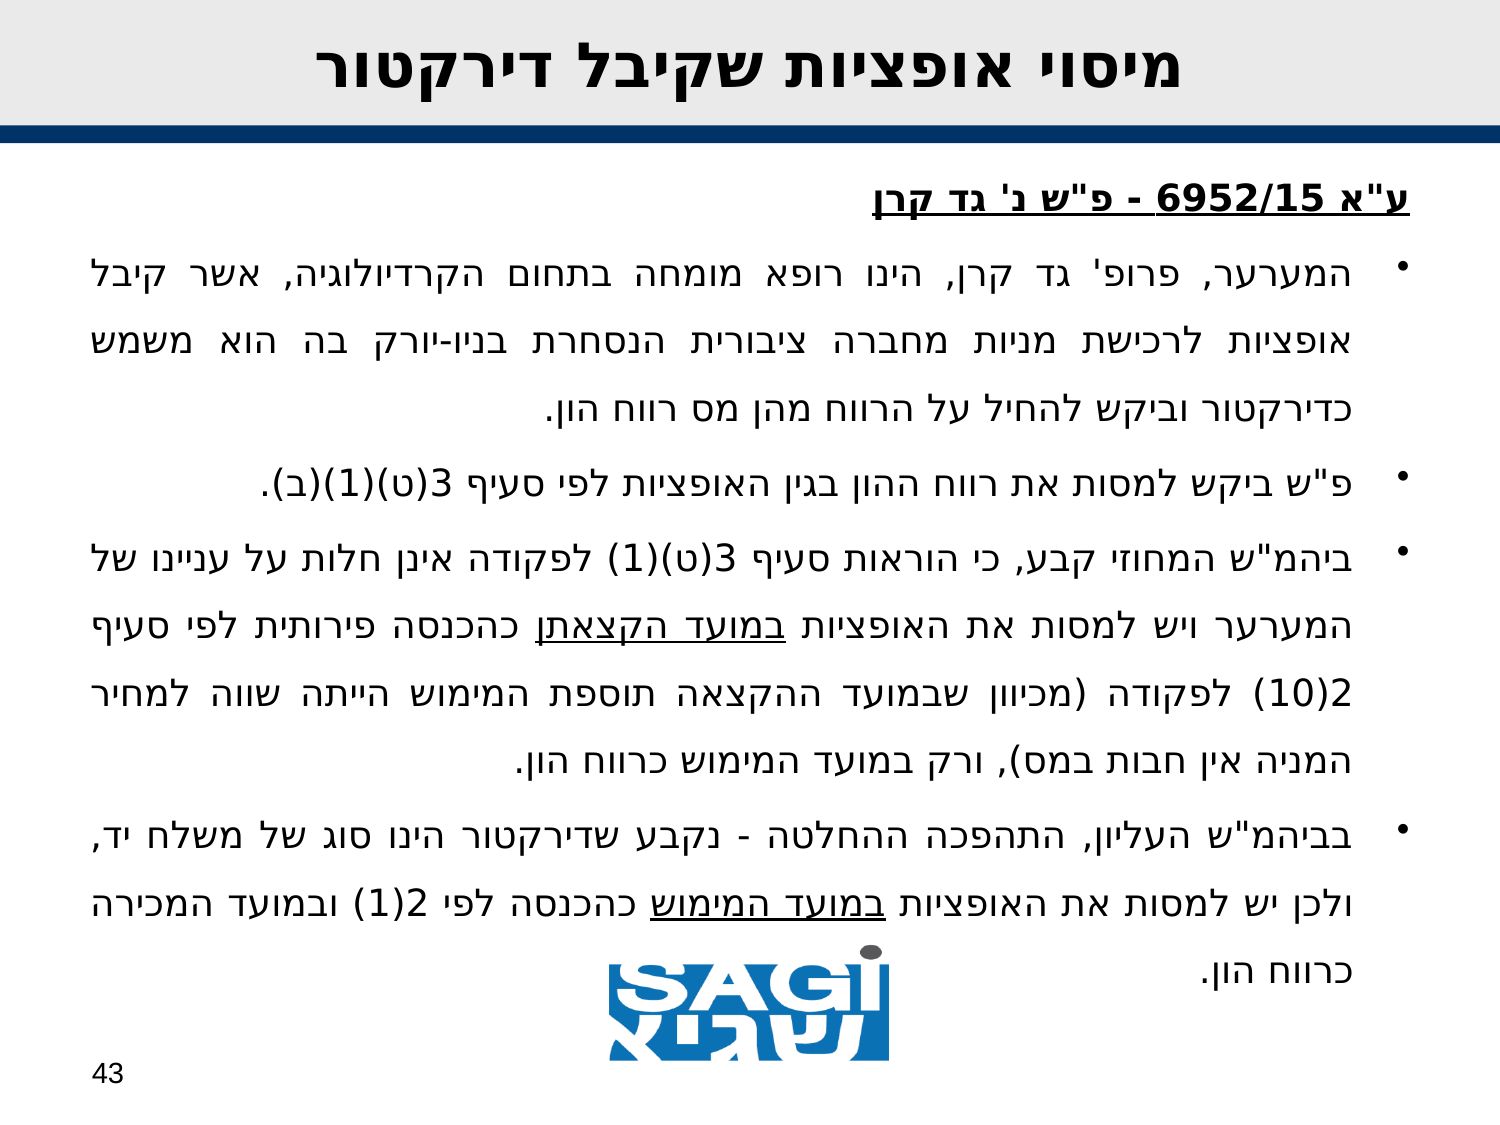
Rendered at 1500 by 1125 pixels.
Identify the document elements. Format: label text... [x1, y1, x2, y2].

picture [596, 941, 904, 1063]
list ע"א 6952/15 - פ"ש נ' גד קרן המערער, פרופ' גד קרן, הינו רופא מומחה בתחום הקרדיולוגיה, אשר קיבל אופציות לרכישת מניות מחברה ציבורית הנסחרת בניו-יורק בה הוא משמש כדירקטור וביקש להחיל על הרווח מהן מס רווח הון. פ"ש ביקש למסות את רווח ההון בגין האופציות לפי סעיף 3(ט)(1)(ב). ביהמ"ש המחוזי קבע, כי הוראות סעיף 3(ט)(1) לפקודה אינן חלות על עניינו של המערער ויש למסות את האופציות במועד הקצאתן כהכנסה פירותית לפי סעיף 2(10) לפקודה (מכיוון שבמועד ההקצאה תוספת המימוש הייתה שווה למחיר המניה אין חבות במס), ורק במועד המימוש כרווח הון. בביהמ"ש העליון, התהפכה ההחלטה - נקבע שדירקטור הינו סוג של משלח יד, ולכן יש למסות את האופציות במועד המימוש כהכנסה לפי 2(1) ובמועד המכירה כרווח הון. [75, 143, 1425, 941]
slide_number 43 [76, 1046, 428, 1125]
text_box מיסוי אופציות שקיבל דירקטור [29, 0, 1471, 126]
